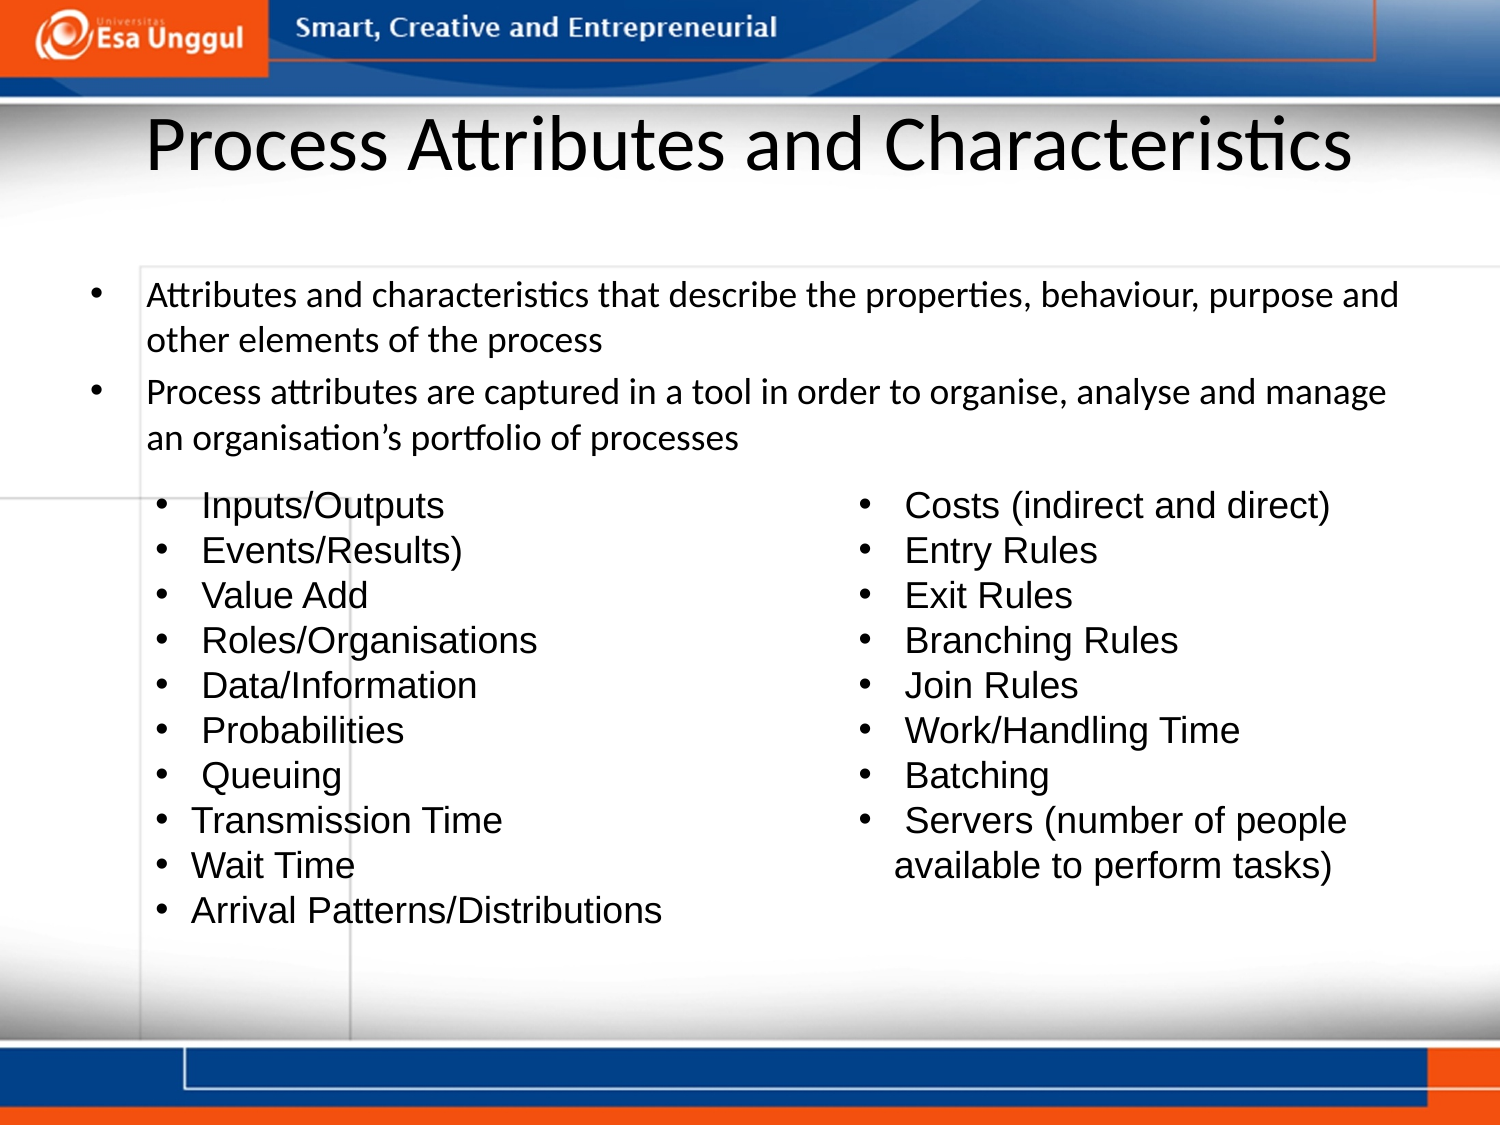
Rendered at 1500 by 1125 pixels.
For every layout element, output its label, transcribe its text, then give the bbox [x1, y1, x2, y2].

text_box Inputs/Outputs Events/Results) Value Add Roles/Organisations Data/Information Probabilities Queuing Transmission Time Wait Time Arrival Patterns/Distributions [140, 473, 704, 939]
list Attributes and characteristics that describe the properties, behaviour, purpose and other elements of the process Process attributes are captured in a tool in order to organise, analyse and manage an organisation’s portfolio of processes [75, 262, 1425, 492]
picture [0, 0, 1500, 1125]
title Process Attributes and Characteristics [75, 45, 1425, 233]
text_box Costs (indirect and direct) Entry Rules Exit Rules Branching Rules Join Rules Work/Handling Time Batching Servers (number of people available to perform tasks) [843, 473, 1407, 894]
